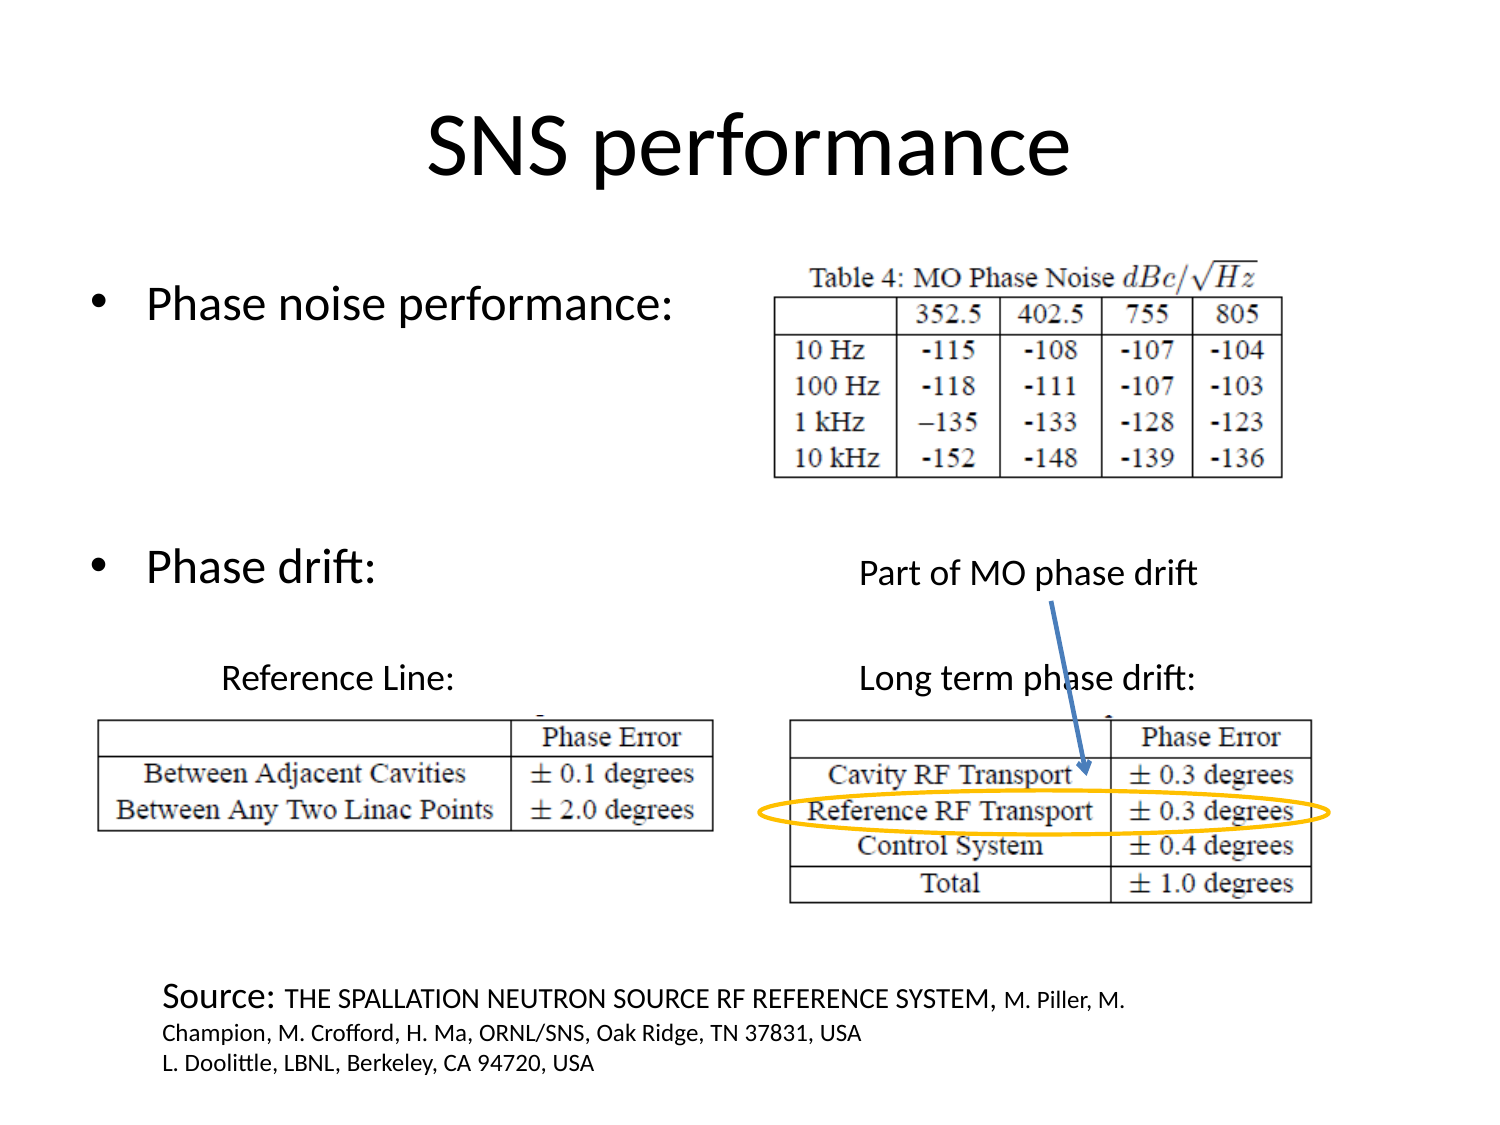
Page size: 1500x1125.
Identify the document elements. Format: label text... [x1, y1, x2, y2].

text_box Long term phase drift: [1091, 645, 1258, 705]
picture [759, 256, 1297, 495]
text_box Source: THE SPALLATION NEUTRON SOURCE RF REFERENCE SYSTEM, M. Piller, M. Champion, M. Crofford, H. Ma, ORNL/SNS, Oak Ridge, TN 37831, USA L. Doolittle, LBNL, Berkeley, CA 94720, USA [147, 964, 1211, 1084]
text_box Long term phase drift: [844, 645, 1045, 705]
title SNS performance [75, 45, 1425, 233]
list Phase noise performance: [75, 262, 739, 398]
picture [785, 715, 1317, 910]
text_box [757, 802, 780, 823]
picture [92, 715, 717, 835]
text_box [1050, 600, 1087, 777]
text_box Phase drift: [74, 526, 680, 602]
text_box [1322, 805, 1331, 820]
text_box Part of MO phase drift [844, 540, 1329, 601]
text_box Reference Line: [206, 645, 502, 705]
